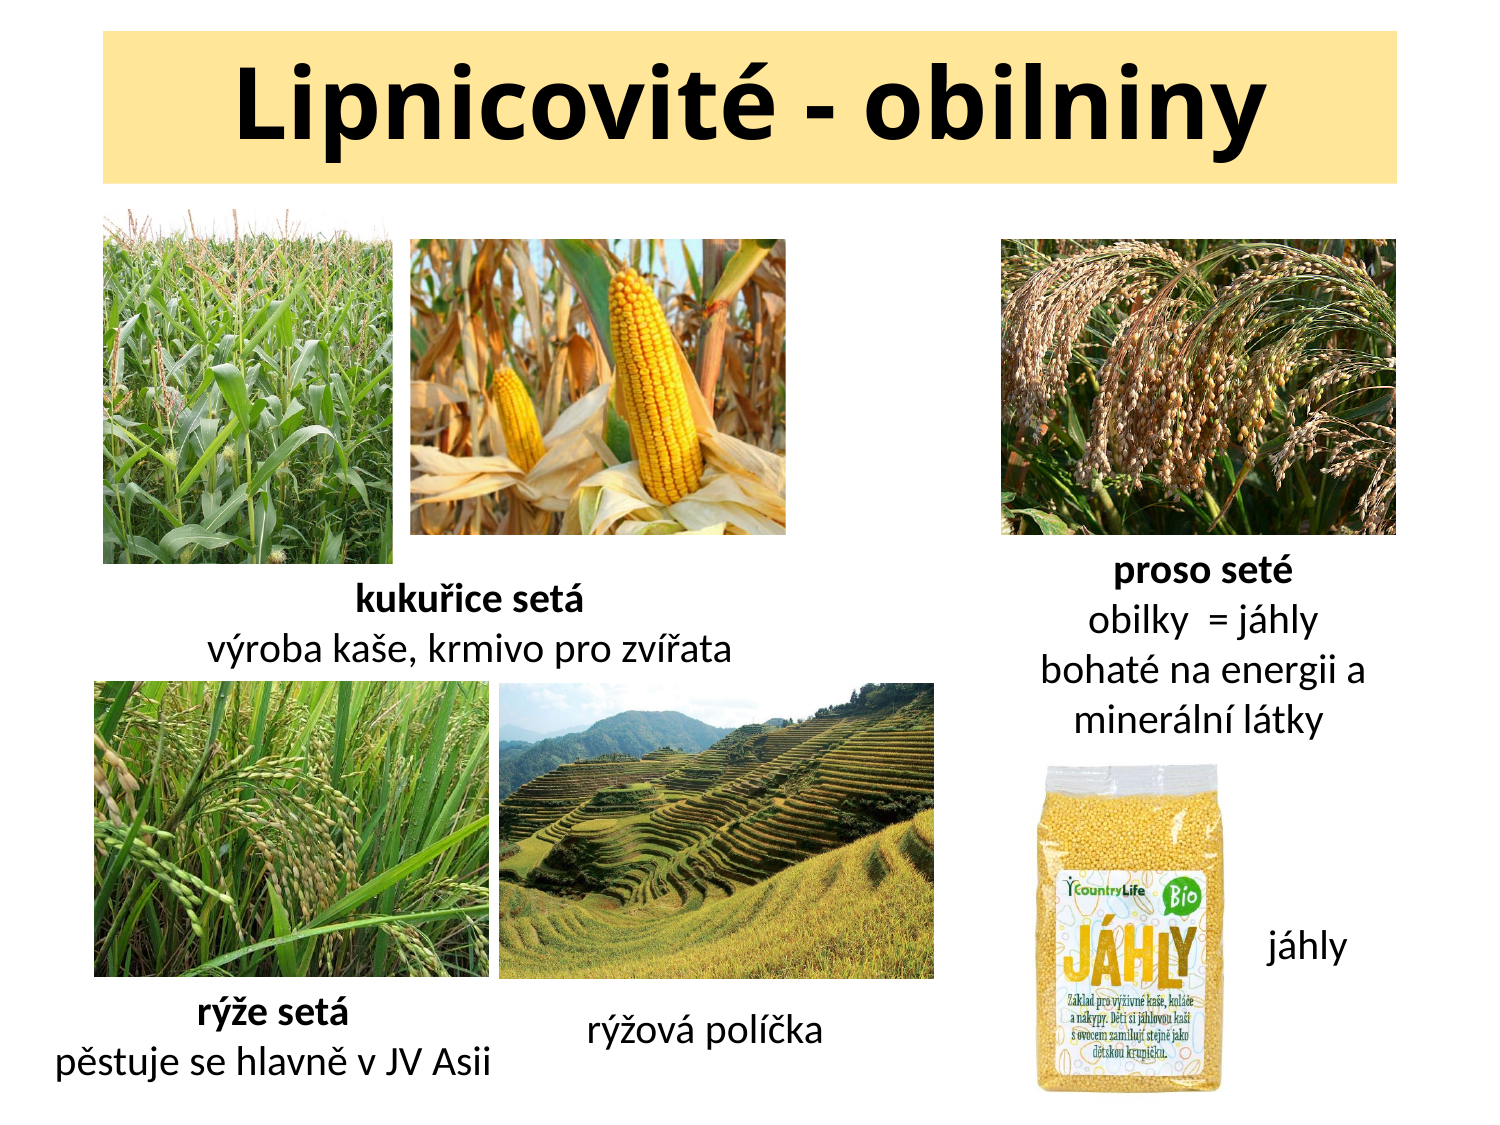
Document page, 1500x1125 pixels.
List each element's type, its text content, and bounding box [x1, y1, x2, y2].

picture [94, 680, 489, 977]
picture [1012, 751, 1238, 1106]
picture [499, 682, 934, 979]
text_box kukuřice setá výroba kaše, krmivo pro zvířata [192, 563, 748, 679]
picture [410, 239, 786, 535]
text_box proso seté obilky = jáhly bohaté na energii a minerální látky [950, 534, 1457, 750]
text_box jáhly [1252, 910, 1363, 976]
text_box rýže setá pěstuje se hlavně v JV Asii [39, 976, 507, 1092]
text_box rýžová políčka [571, 994, 839, 1060]
picture [103, 209, 393, 564]
picture [1001, 239, 1396, 535]
title Lipnicovité - obilniny [103, 31, 1397, 184]
